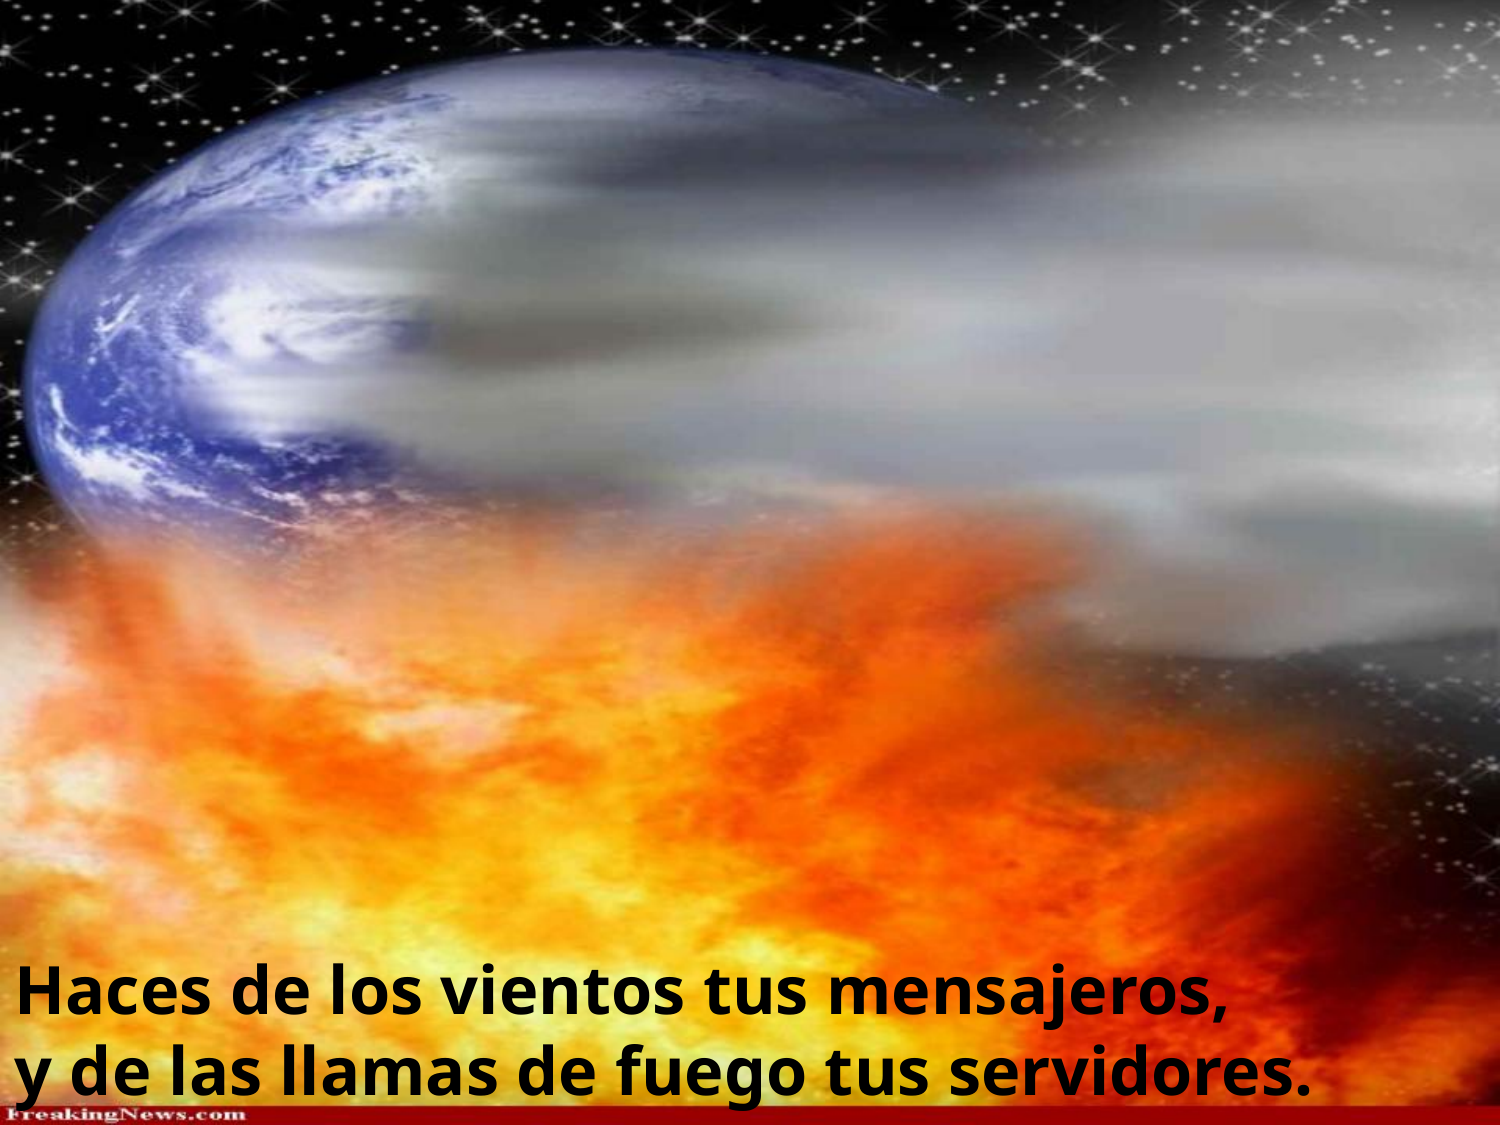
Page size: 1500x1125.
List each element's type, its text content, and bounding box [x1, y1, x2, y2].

picture [0, 0, 1500, 1125]
text_box Haces de los vientos tus mensajeros, y de las llamas de fuego tus servidores. [0, 940, 1347, 1116]
